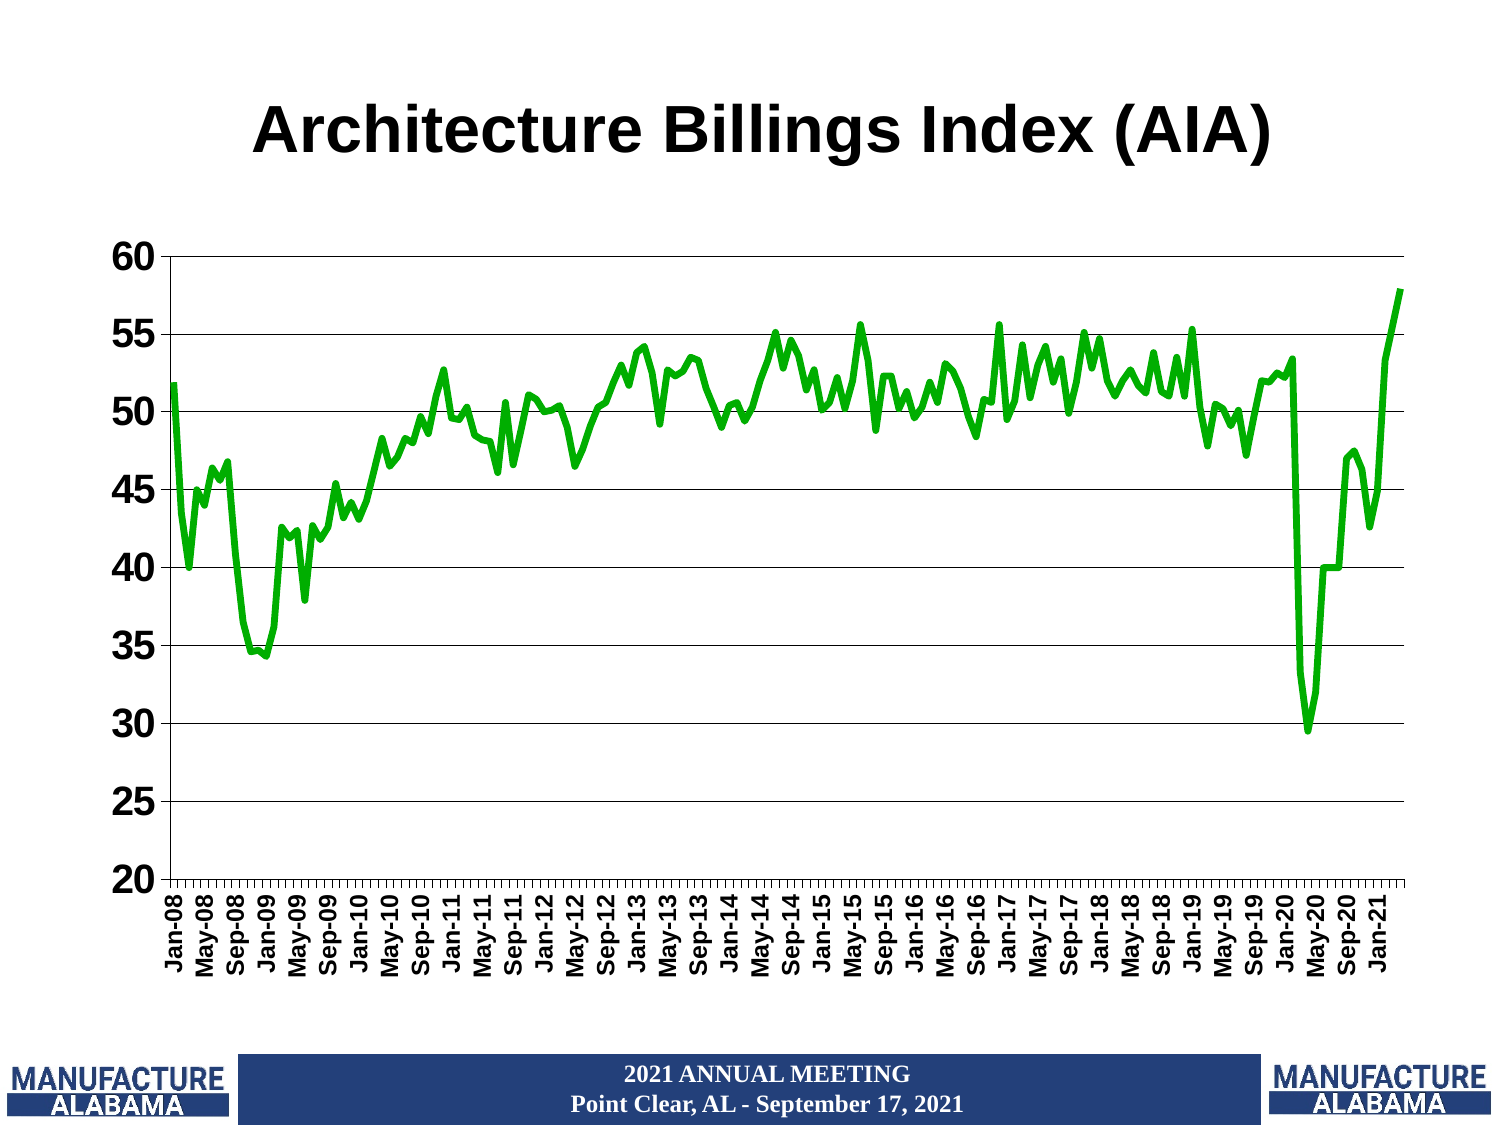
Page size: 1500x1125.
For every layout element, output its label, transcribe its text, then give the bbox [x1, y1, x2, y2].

title Architecture Billings Index (AIA) [99, 74, 1426, 185]
picture [1261, 1052, 1500, 1125]
chart [62, 187, 1461, 1038]
picture [0, 1054, 238, 1125]
text_box [112, 1047, 425, 1100]
